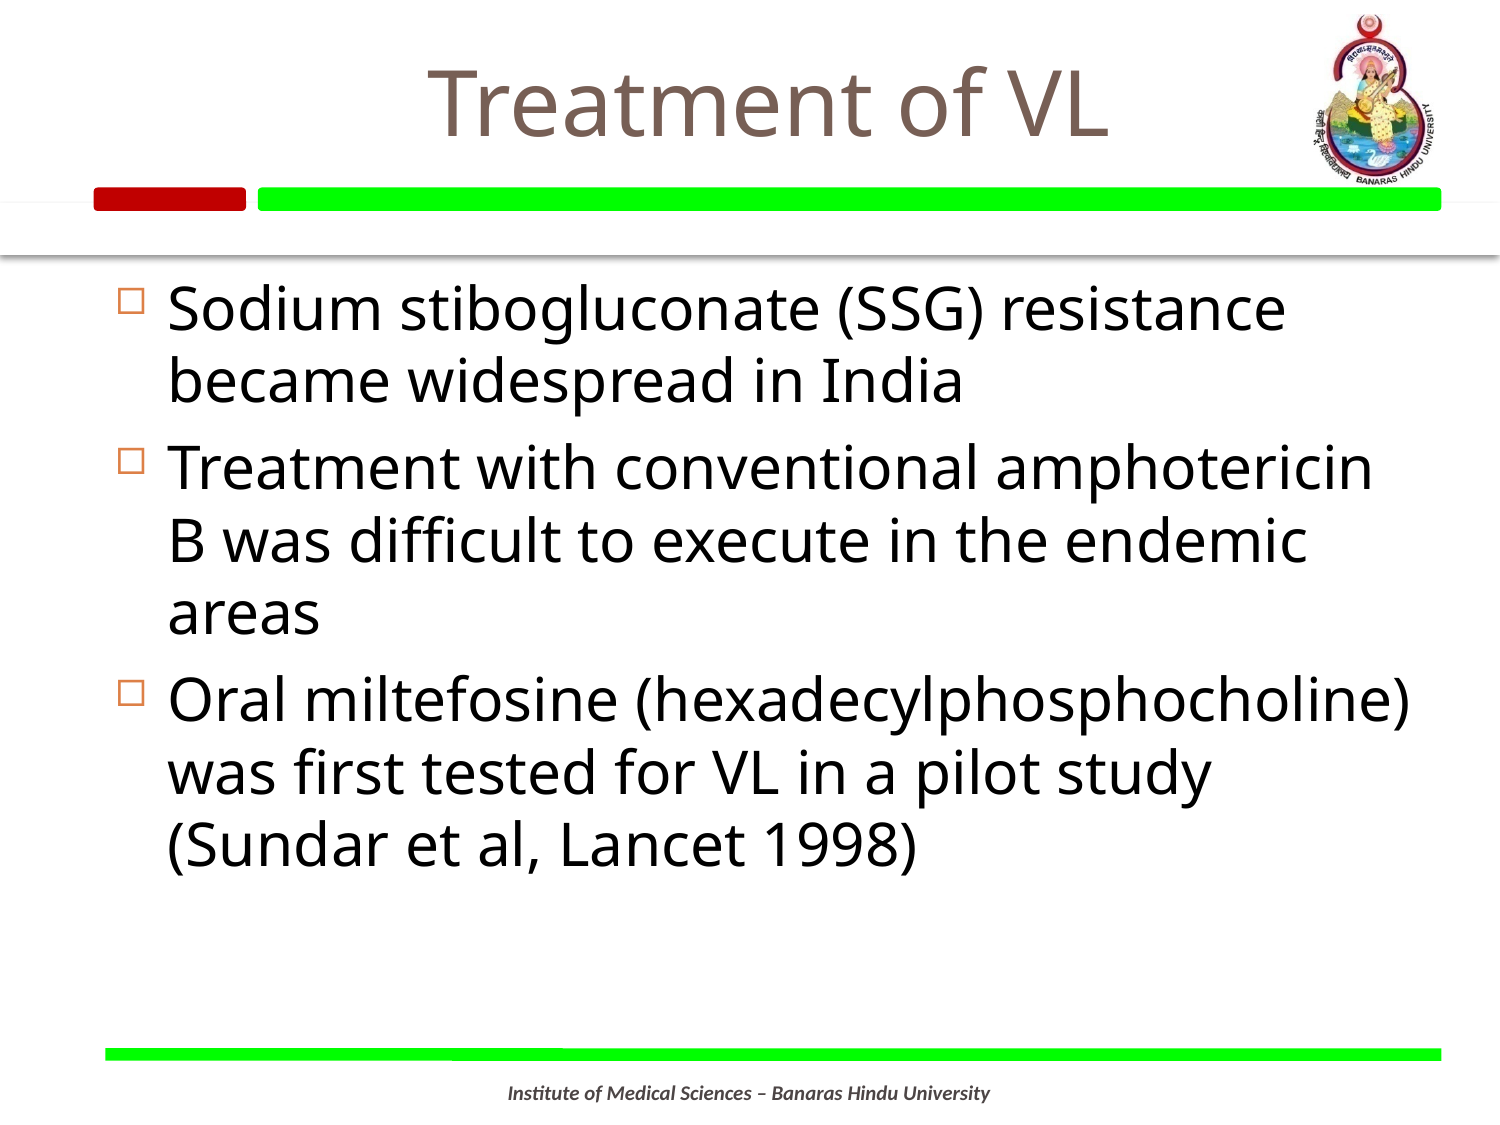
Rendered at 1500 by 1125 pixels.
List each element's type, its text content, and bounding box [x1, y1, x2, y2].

list Sodium stibogluconate (SSG) resistance became widespread in India Treatment with conventional amphotericin B was difficult to execute in the endemic areas Oral miltefosine (hexadecylphosphocholine) was first tested for VL in a pilot study (Sundar et al, Lancet 1998) [100, 262, 1438, 1000]
title Treatment of VL [100, 37, 1438, 200]
picture [1313, 14, 1434, 37]
